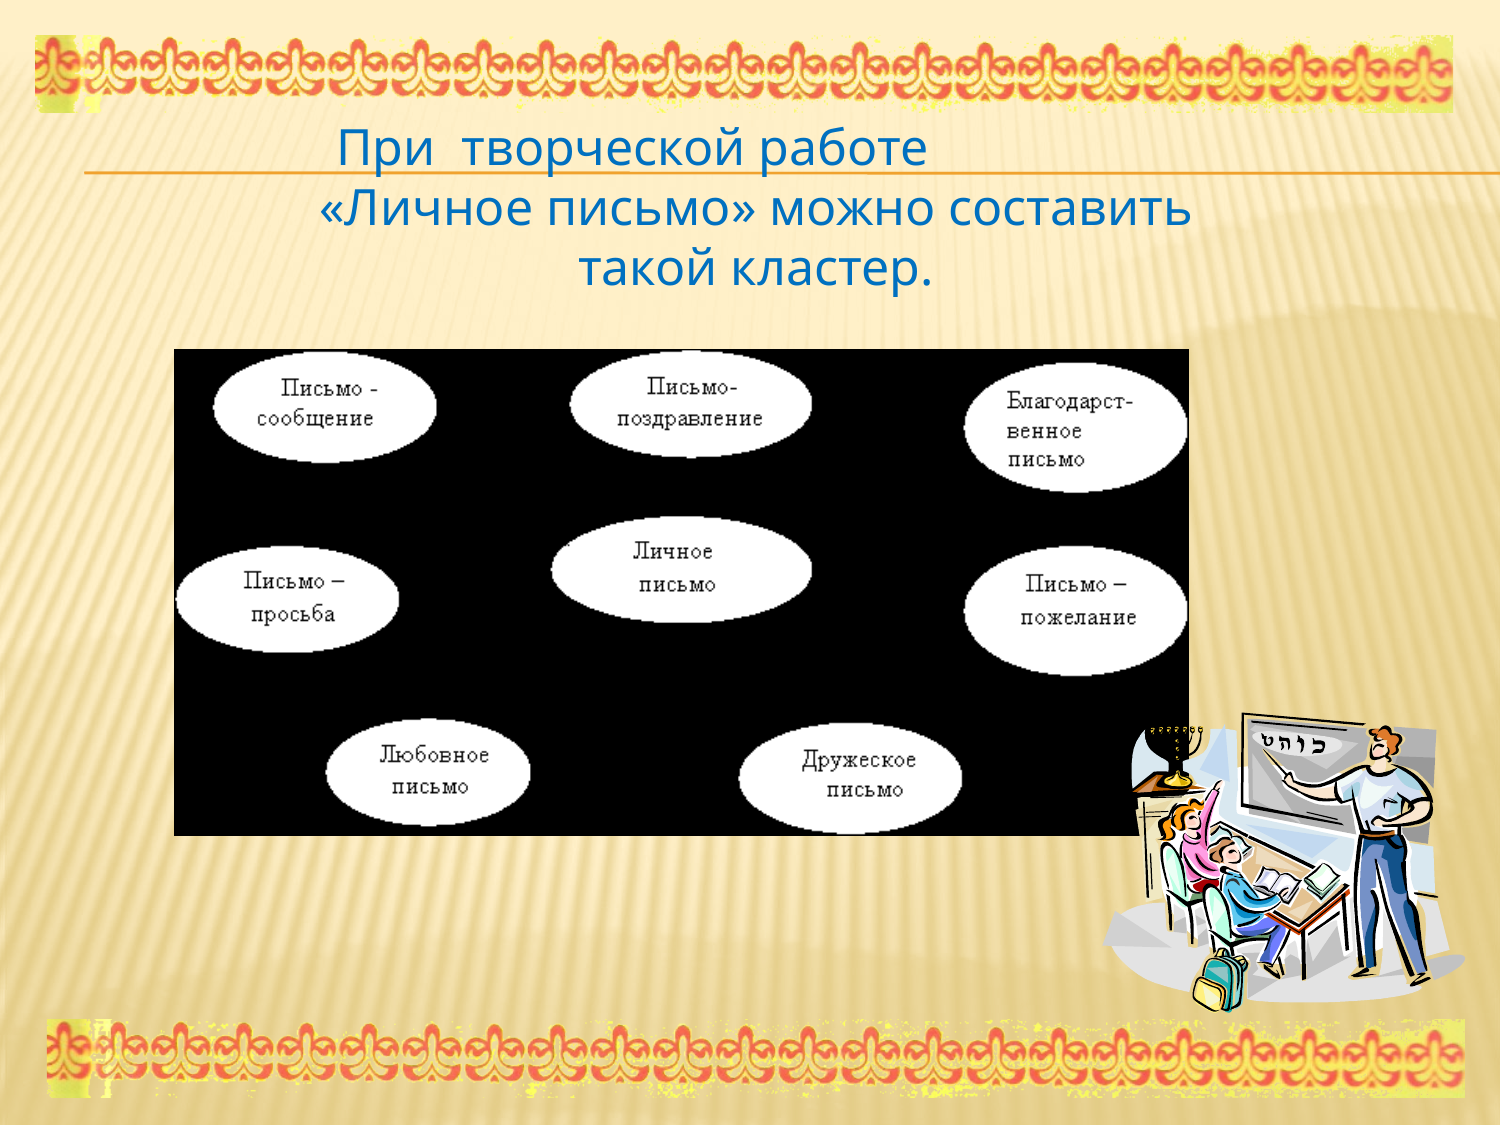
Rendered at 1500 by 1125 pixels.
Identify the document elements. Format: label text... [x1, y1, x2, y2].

text_box При творческой работе «Личное письмо» можно составить такой кластер. [237, 130, 1275, 303]
title [82, 130, 237, 270]
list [174, 349, 1190, 837]
title [1275, 130, 1432, 270]
picture [34, 34, 1454, 114]
picture [1099, 712, 1468, 1016]
picture [46, 1019, 1466, 1098]
